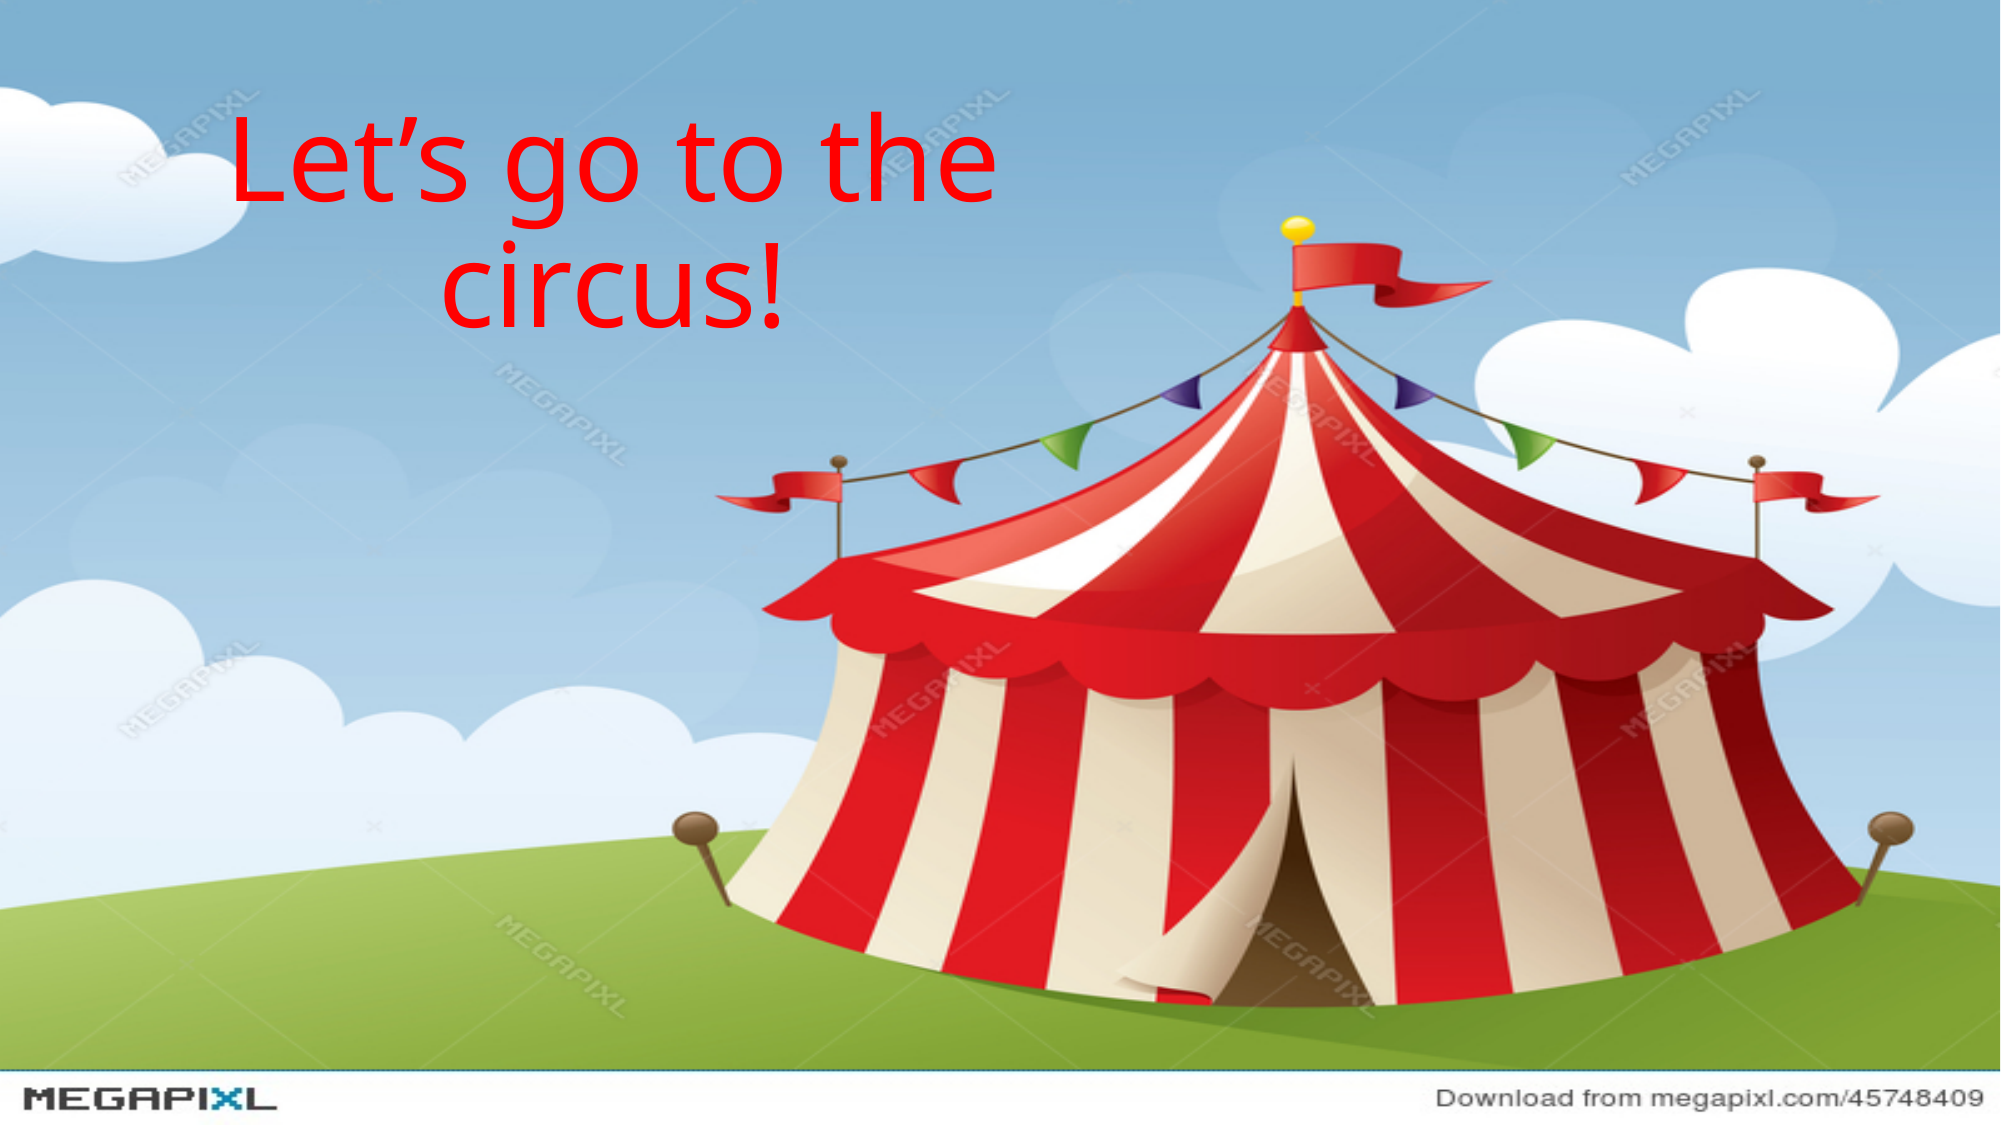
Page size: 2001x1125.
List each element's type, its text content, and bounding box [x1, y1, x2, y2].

title Let’s go to the circus! [64, 91, 1163, 361]
picture [0, 0, 2001, 1125]
